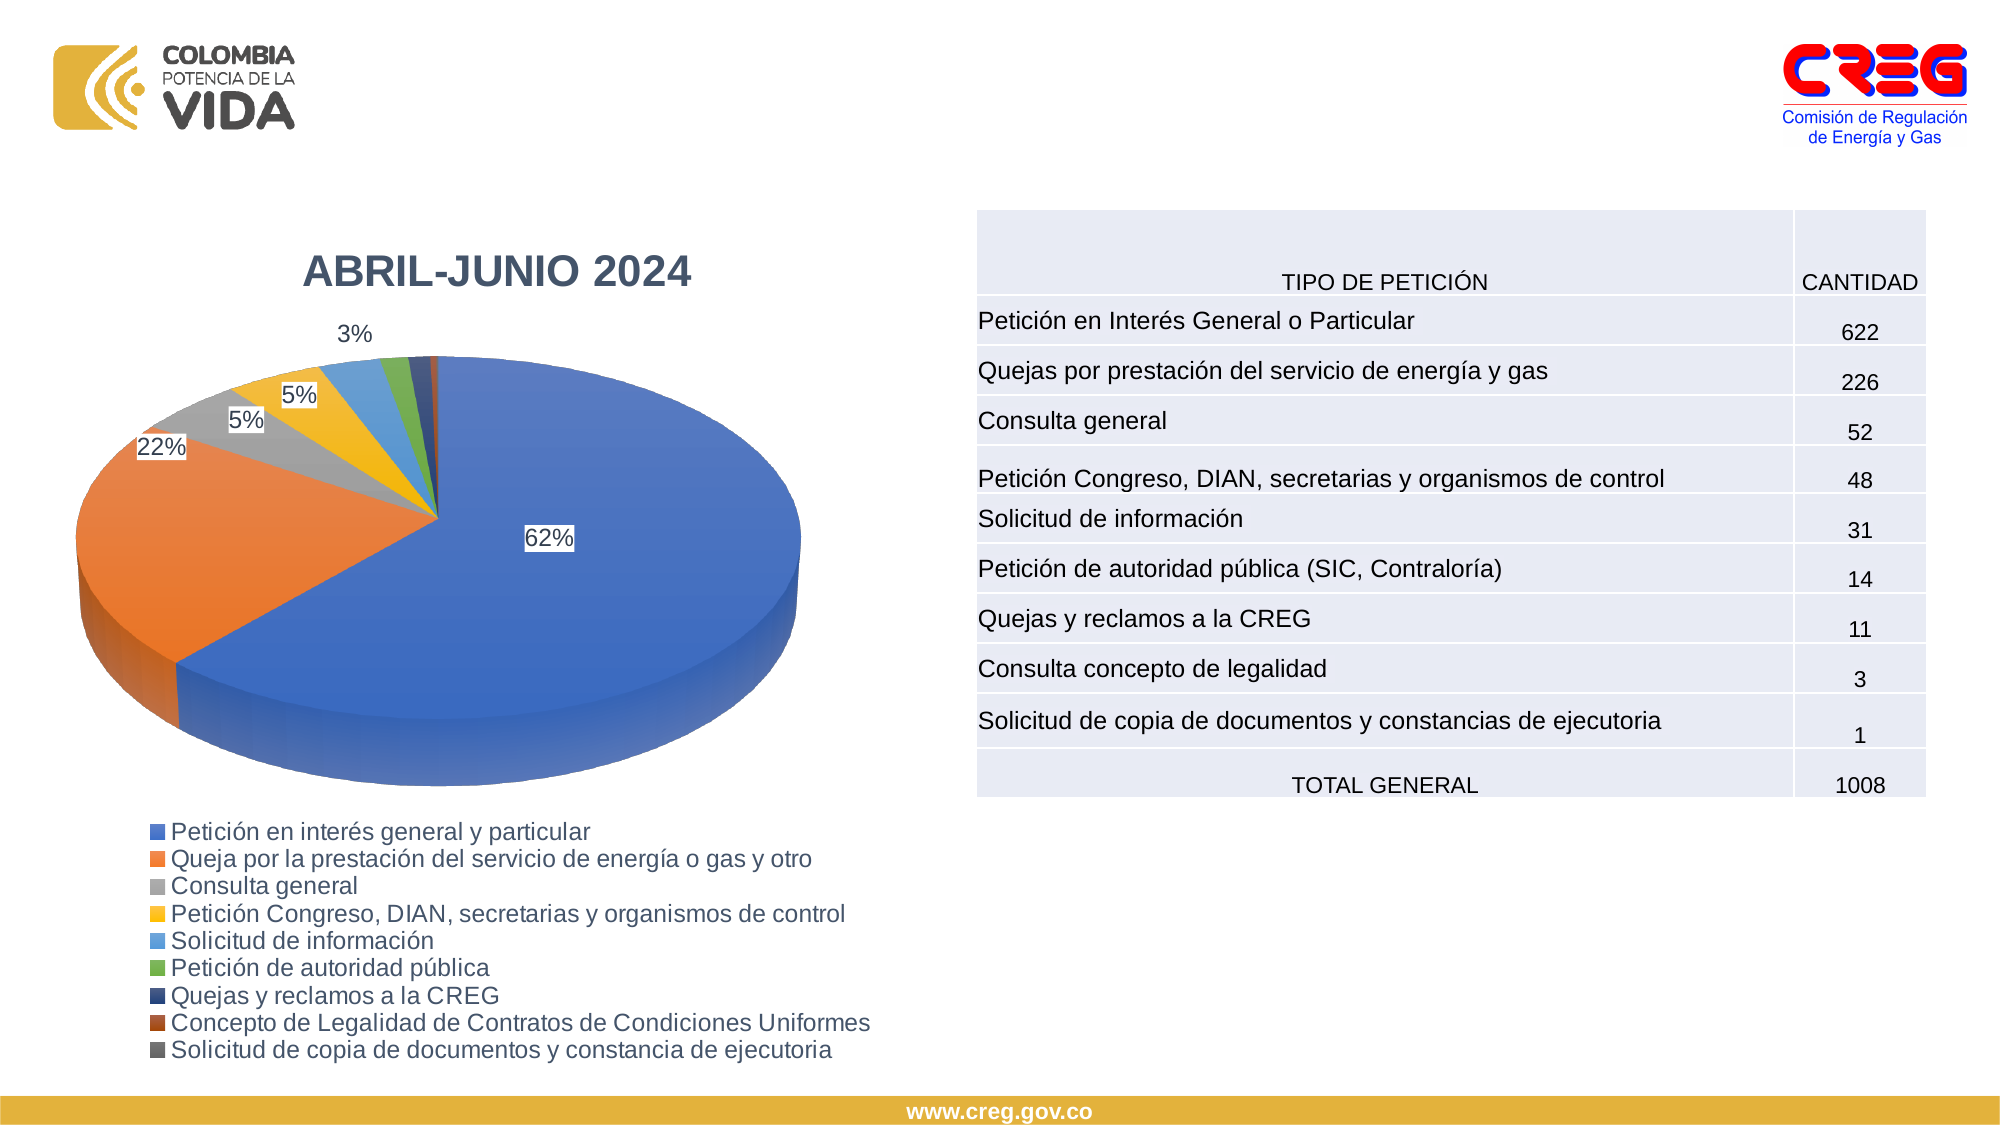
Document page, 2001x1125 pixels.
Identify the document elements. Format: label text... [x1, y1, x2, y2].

table_cell TOTAL GENERAL [977, 749, 1793, 797]
table_cell 3 [1795, 644, 1926, 692]
table_cell Solicitud de información [977, 494, 1793, 542]
table_header TIPO DE PETICIÓN [977, 210, 1793, 294]
table_cell Quejas por prestación del servicio de energía y gas [977, 346, 1793, 394]
table_cell 622 [1795, 296, 1926, 344]
table_cell Quejas y reclamos a la CREG [977, 594, 1793, 642]
text_box www.creg.gov.co [891, 1089, 1109, 1125]
table_cell Consulta concepto de legalidad [977, 644, 1793, 692]
table_cell 1 [1795, 694, 1926, 747]
table_cell 11 [1795, 594, 1926, 642]
table_cell Petición de autoridad pública (SIC, Contraloría) [977, 544, 1793, 592]
table_cell Petición Congreso, DIAN, secretarias y organismos de control [977, 446, 1793, 492]
table_header CANTIDAD [1795, 210, 1926, 294]
table_cell Consulta general [977, 396, 1793, 444]
chart [26, 208, 883, 1065]
table_cell 14 [1795, 544, 1926, 592]
table_cell 52 [1795, 396, 1926, 444]
table_cell Petición en Interés General o Particular [977, 296, 1793, 344]
table_cell 226 [1795, 346, 1926, 394]
picture [0, 0, 2000, 1125]
table_cell Solicitud de copia de documentos y constancias de ejecutoria [977, 694, 1793, 747]
table_cell 1008 [1795, 749, 1926, 797]
table_cell 48 [1795, 446, 1926, 492]
table_cell 31 [1795, 494, 1926, 542]
